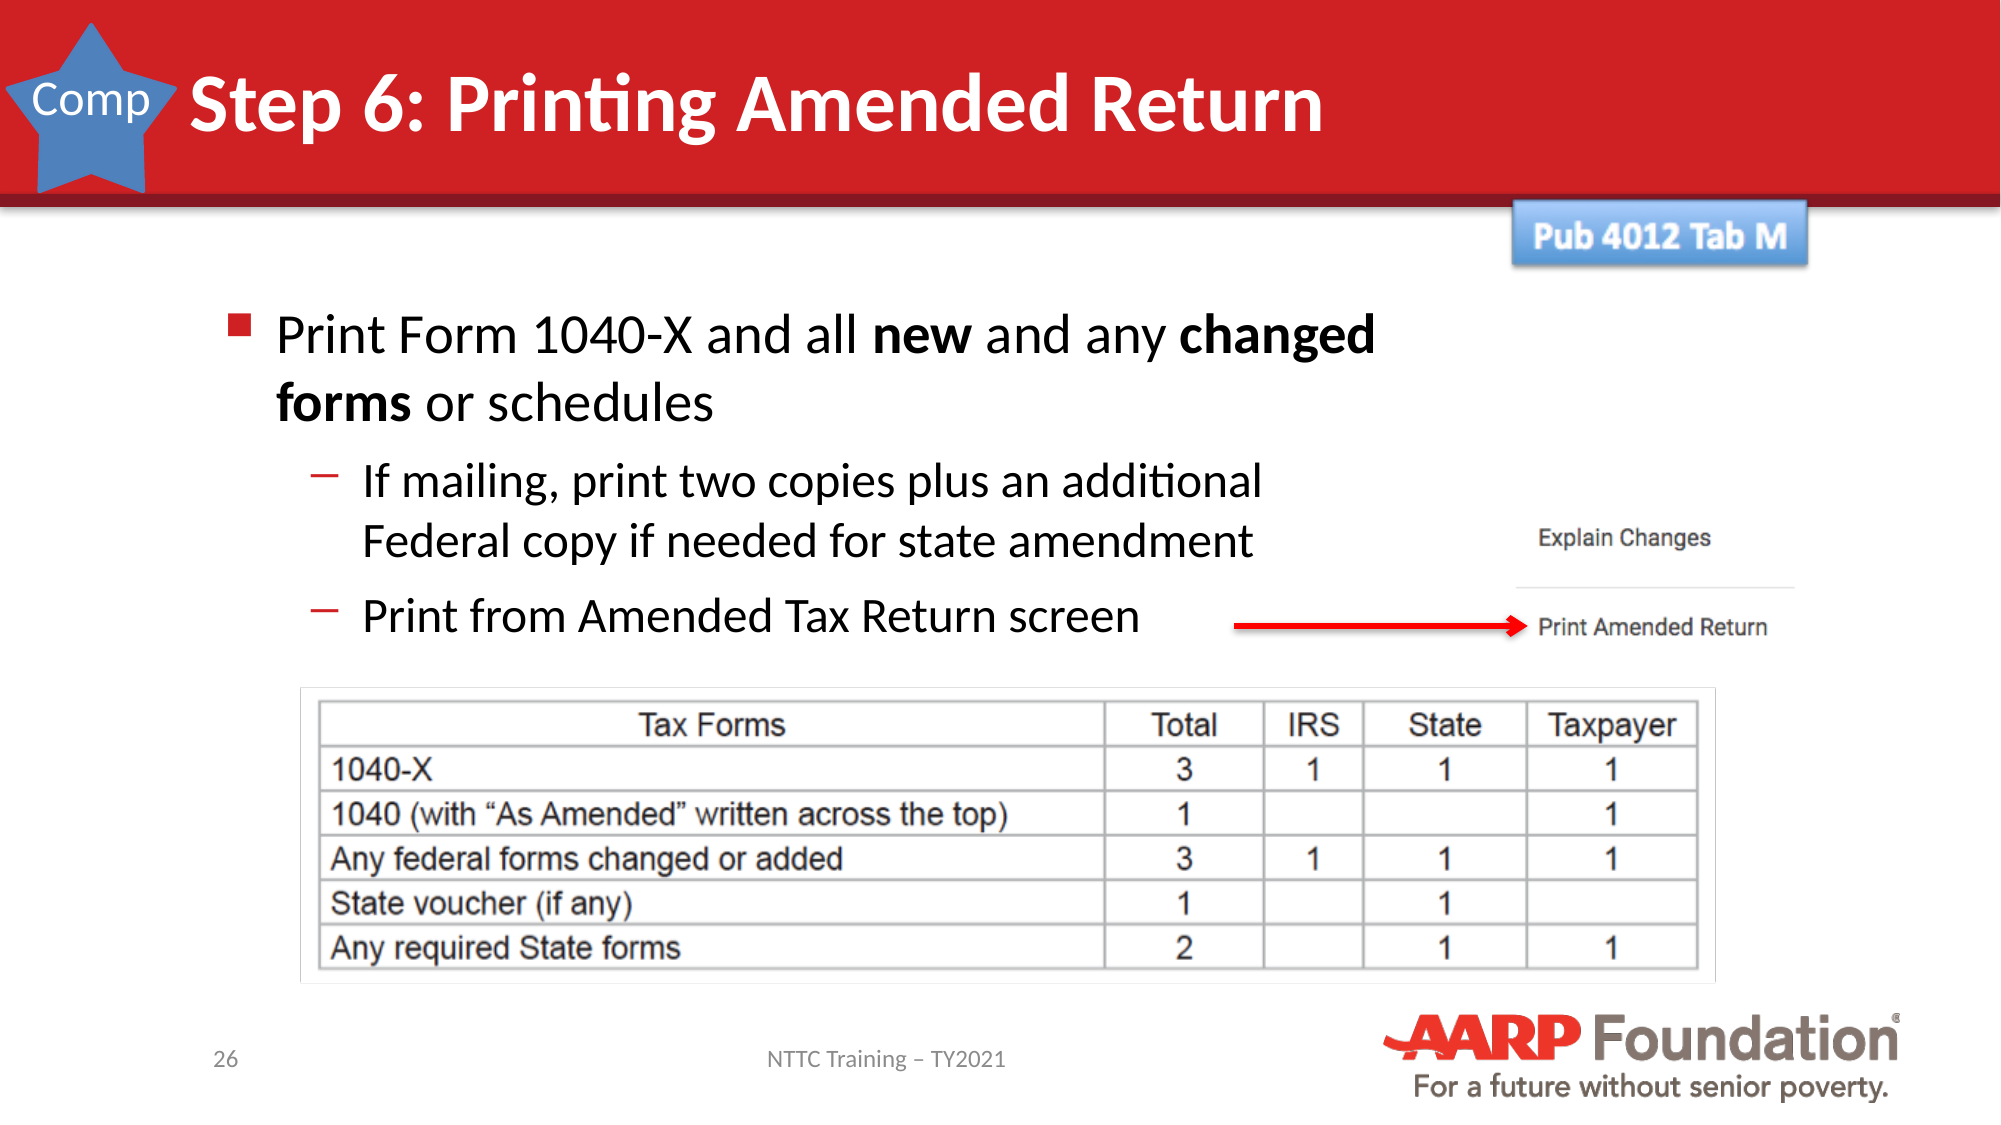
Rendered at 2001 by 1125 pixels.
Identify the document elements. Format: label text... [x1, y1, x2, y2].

list Print Form 1040-X and all new and any changed forms or schedules If mailing, print two copies plus an additional Federal copy if needed for state amendment Print from Amended Tax Return screen [209, 288, 1398, 654]
slide_number 26 [99, 1027, 254, 1088]
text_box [7, 24, 176, 192]
title Step 6: Printing Amended Return [174, 4, 1775, 193]
picture [298, 686, 1717, 985]
footer NTTC Training – TY2021 [570, 1027, 1204, 1088]
picture [1501, 193, 1819, 281]
picture [1503, 511, 1795, 654]
